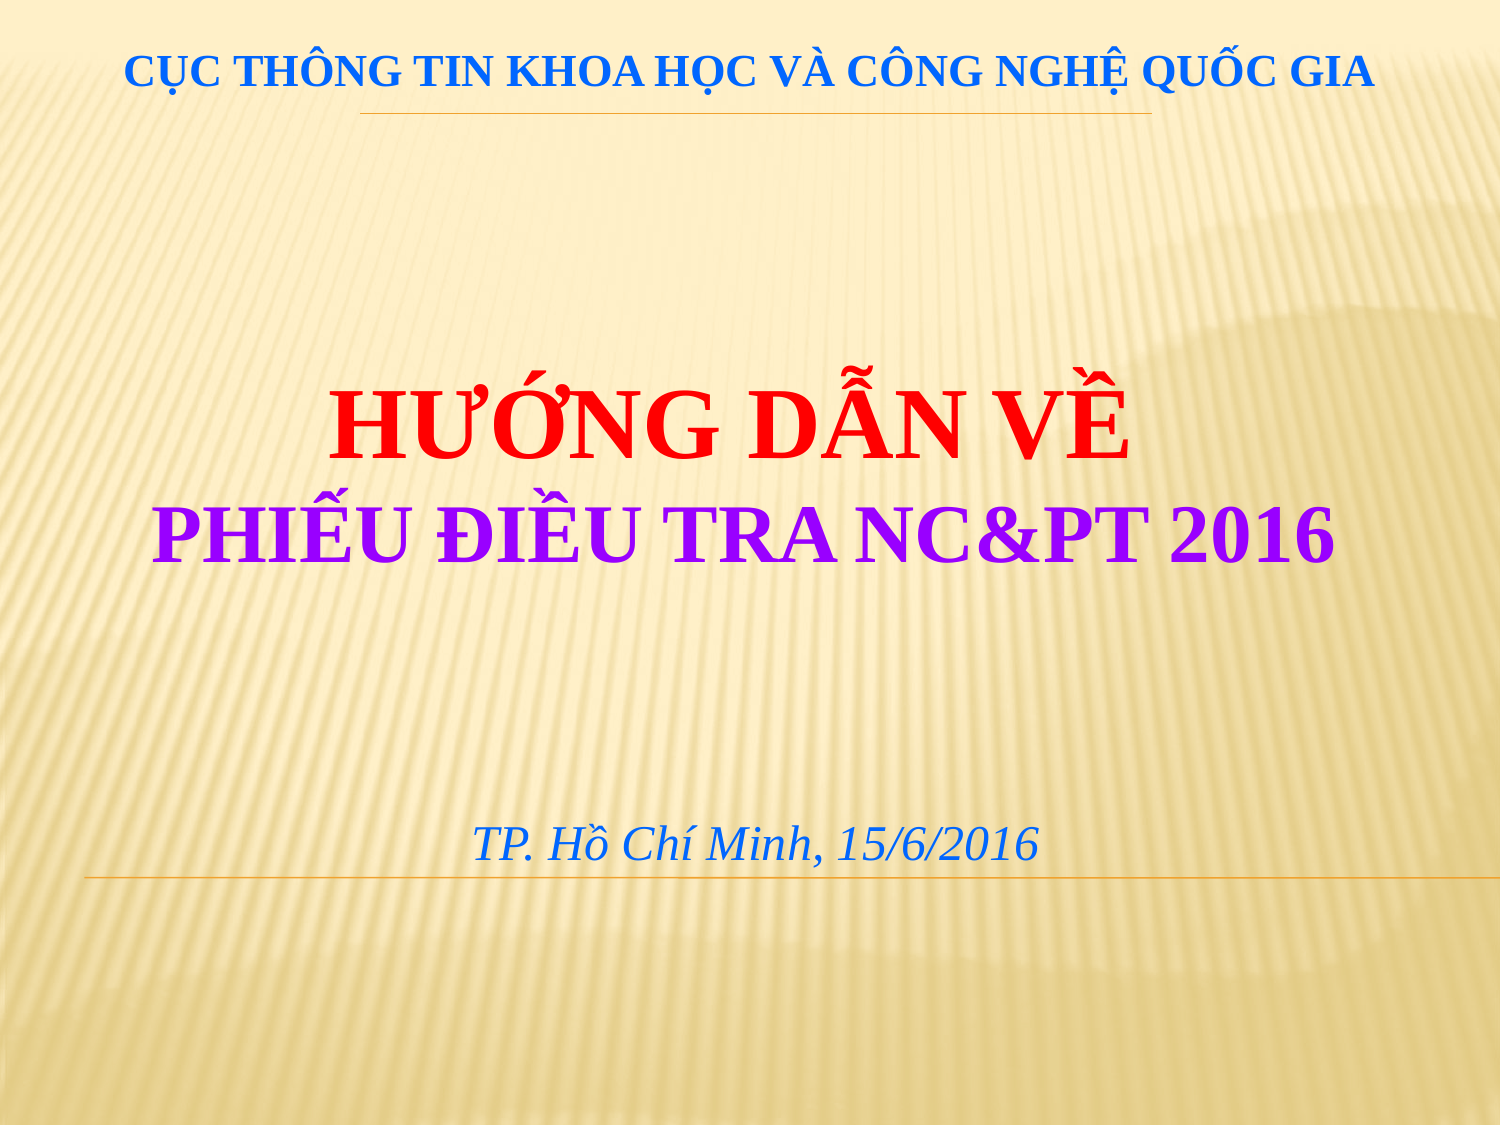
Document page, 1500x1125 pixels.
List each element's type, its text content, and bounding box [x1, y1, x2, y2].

title HƯỚNG DẪN VỀ PHIẾU ĐIỀU TRA NC&PT 2016 [17, 349, 1471, 591]
text_box CỤC THÔNG TIN KHOA HỌC VÀ CÔNG NGHỆ QUỐC GIA [76, 0, 1424, 138]
subtitle TP. Hồ Chí Minh, 15/6/2016 [230, 704, 1281, 878]
